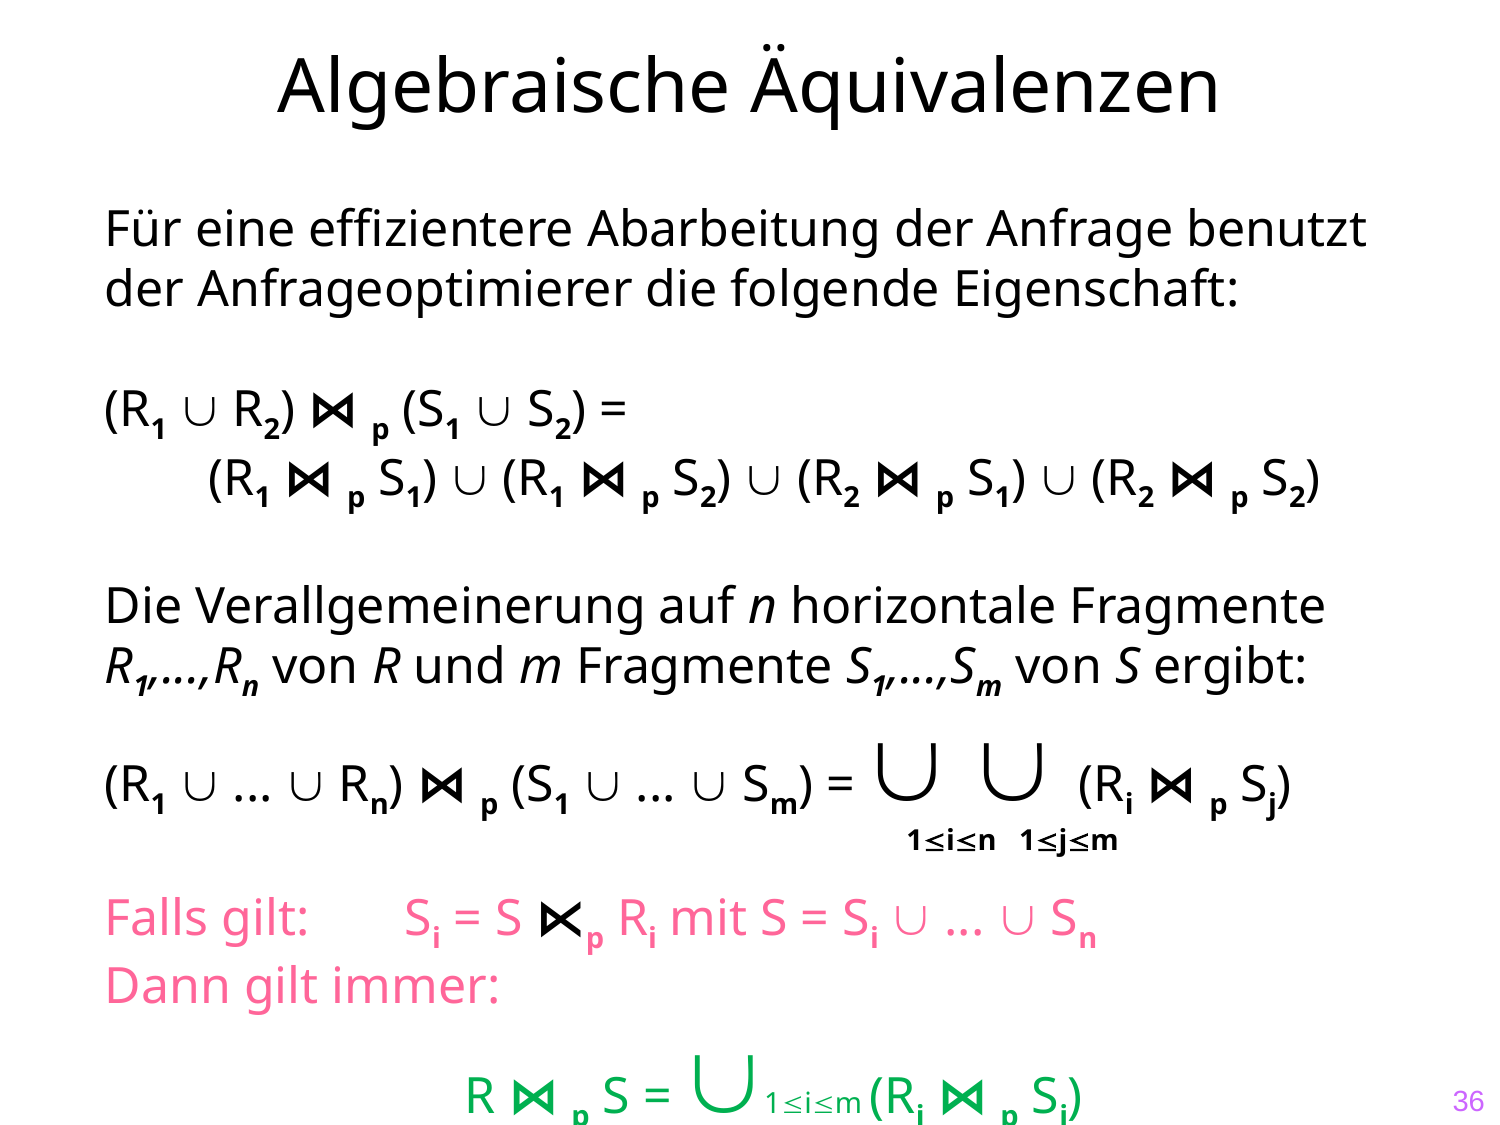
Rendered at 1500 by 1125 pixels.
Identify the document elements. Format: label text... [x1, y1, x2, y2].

slide_number 36 [1458, 1049, 1500, 1125]
text_box Für eine effizientere Abarbeitung der Anfrage benutzt der Anfrageoptimierer die folgende Eigenschaft: (R1  R2) ⋈ p (S1  S2) = (R1 ⋈ p S1)  (R1 ⋈ p S2)  (R2 ⋈ p S1)  (R2 ⋈ p S2) Die Verallgemeinerung auf n horizontale Fragmente R1,...,Rn von R und m Fragmente S1,...,Sm von S ergibt: (R1  ...  Rn) ⋈ p (S1  ...  Sm) =   (Ri ⋈ p Sj) 1in 1jm Falls gilt: Si = S ⋉p Ri mit S = Si  ...  Sn Dann gilt immer: R ⋈ p S = 1im (Ri ⋈ p Si) [89, 189, 1458, 1125]
title Algebraische Äquivalenzen [112, 0, 1388, 136]
